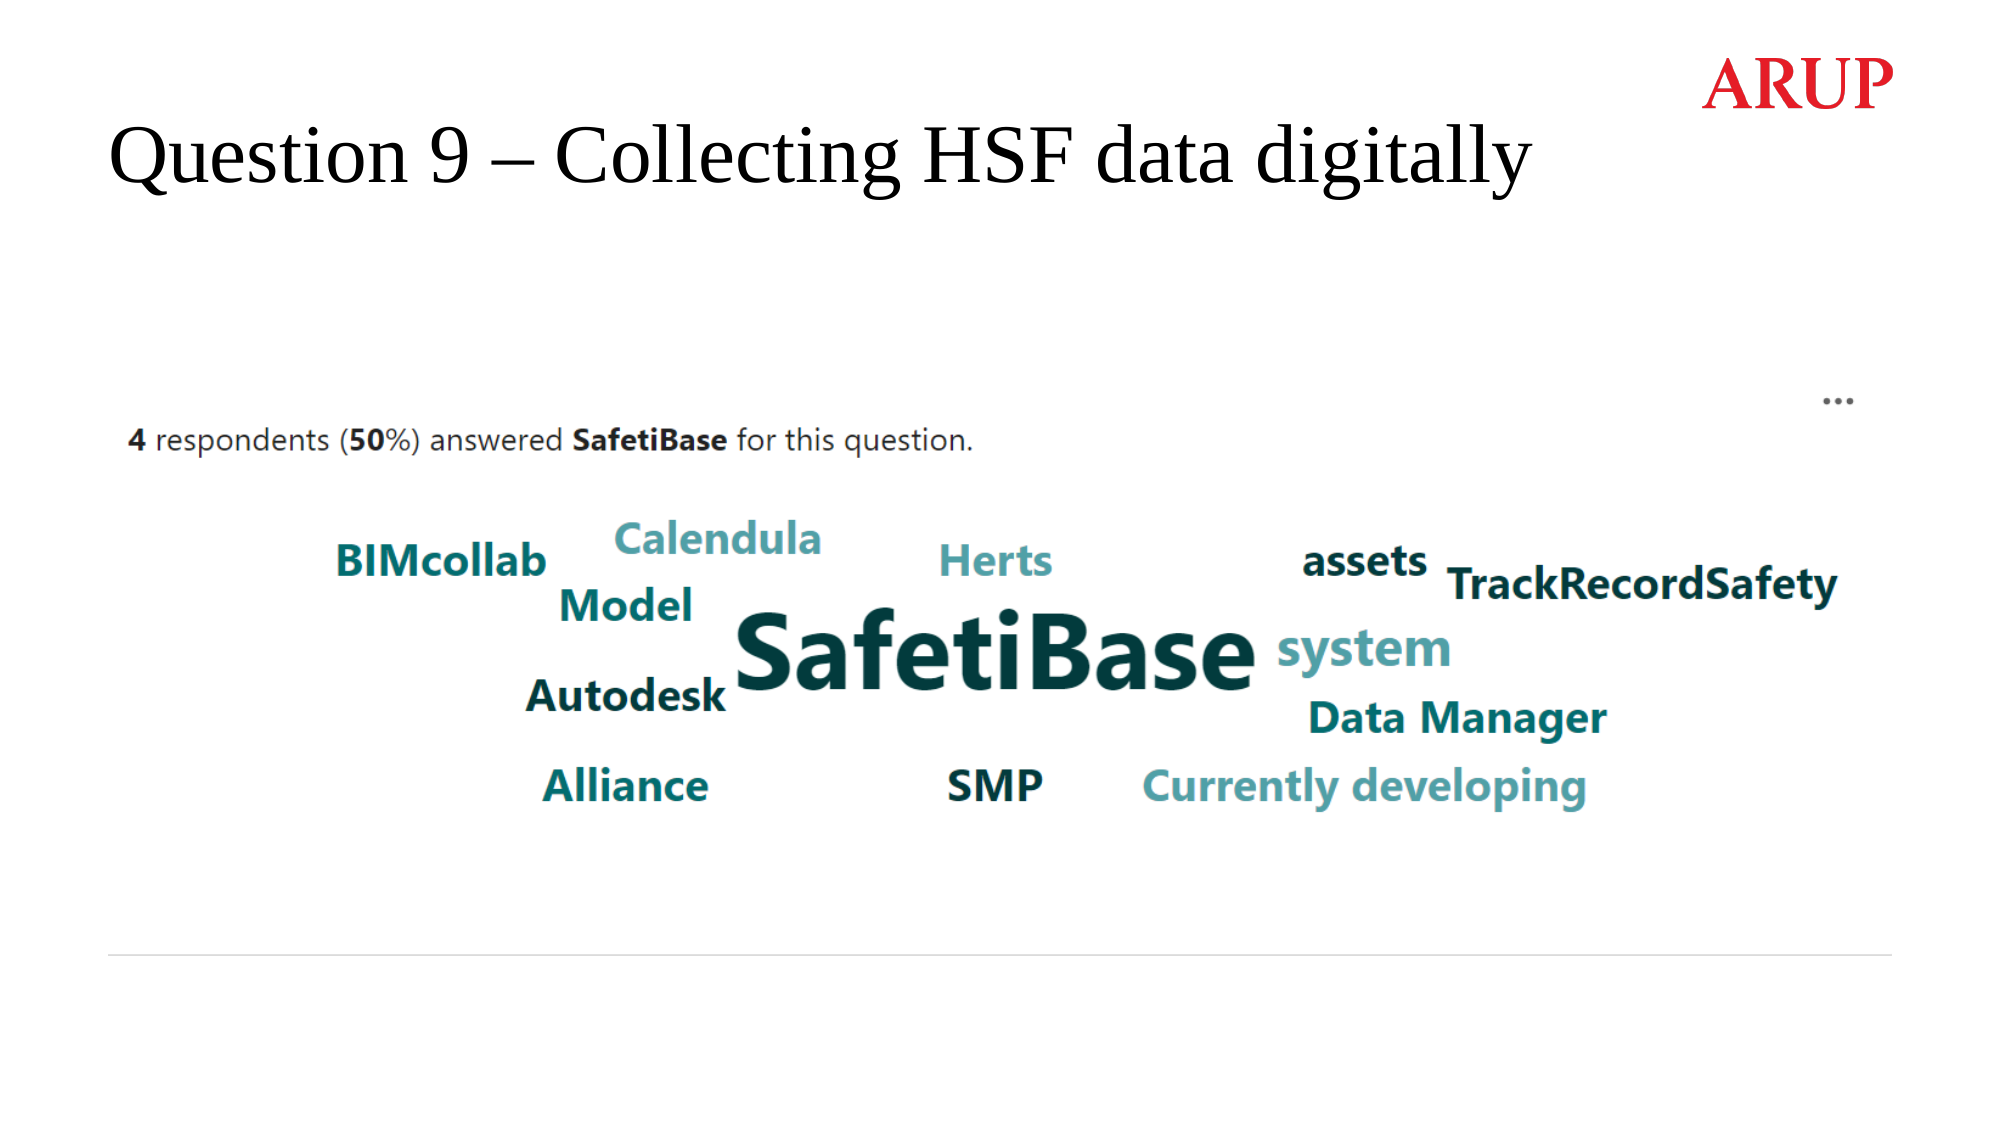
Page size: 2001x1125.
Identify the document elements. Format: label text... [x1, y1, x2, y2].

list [108, 352, 1892, 957]
picture [1702, 58, 1893, 109]
title Question 9 – Collecting HSF data digitally [108, 107, 1588, 196]
